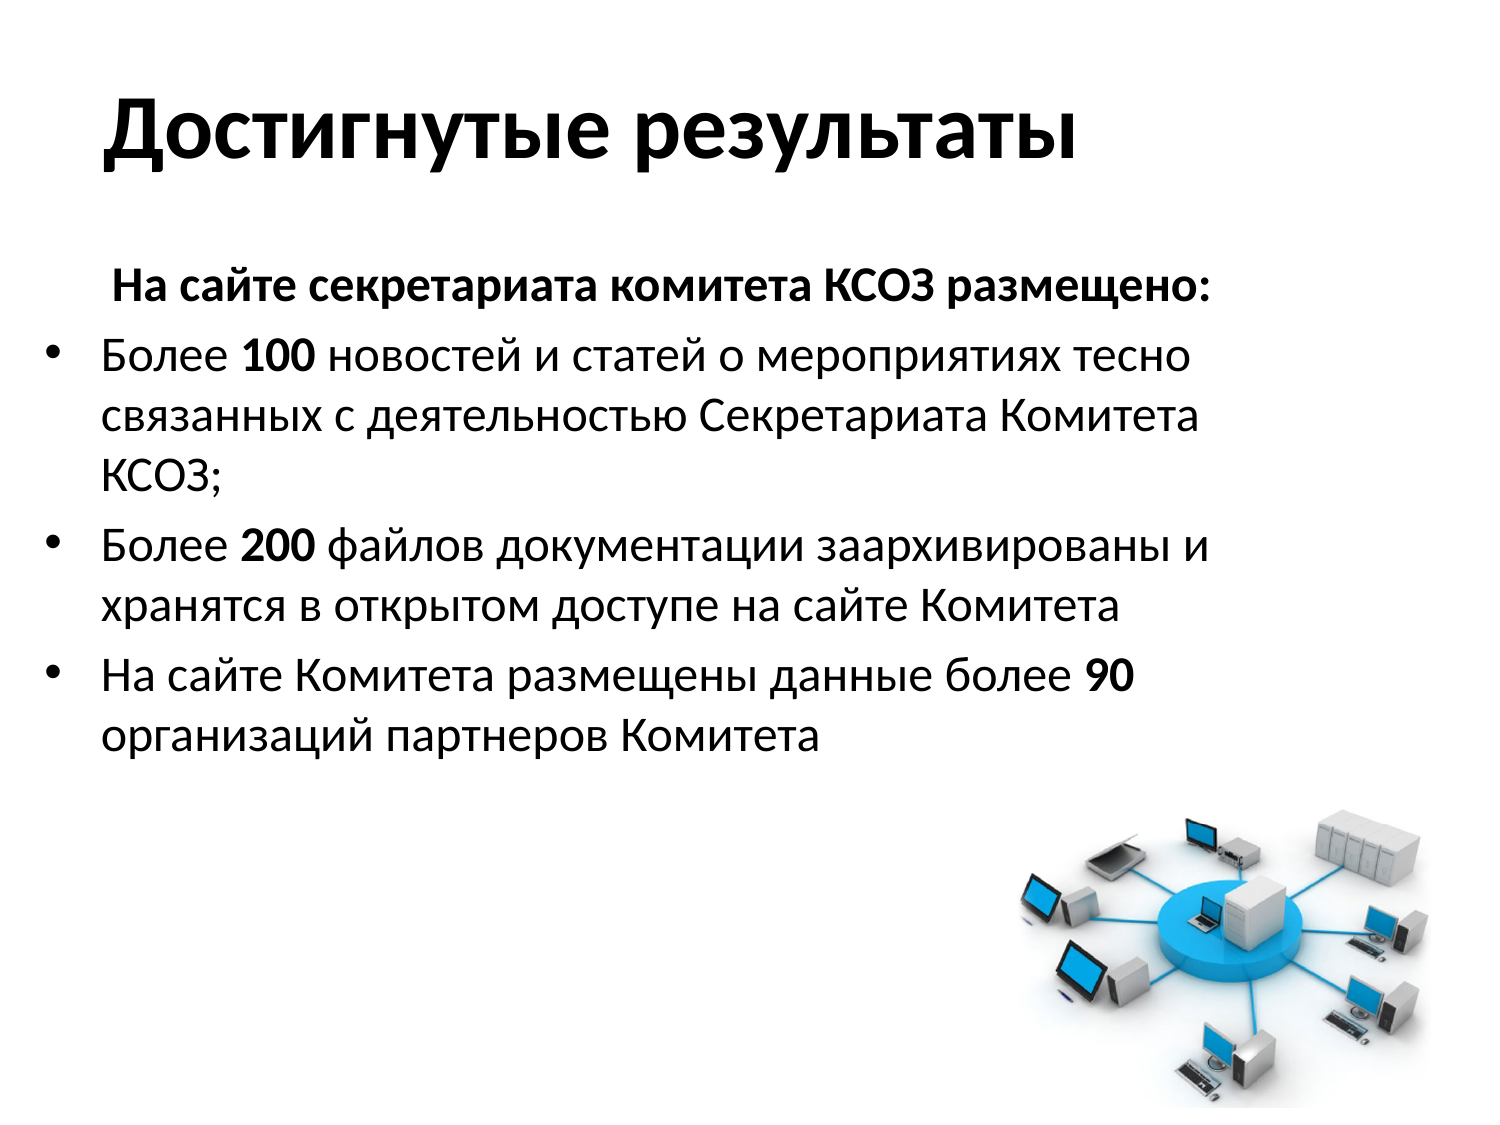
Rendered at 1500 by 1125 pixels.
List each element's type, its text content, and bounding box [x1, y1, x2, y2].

picture [948, 780, 1500, 1125]
title Достигнутые результаты [88, 0, 1439, 245]
list На сайте секретариата комитета КСОЗ размещено: Более 100 новостей и статей о мероприятиях тесно связанных с деятельностью Секретариата Комитета КСОЗ; Более 200 файлов документации заархивированы и хранятся в открытом доступе на сайте Комитета На сайте Комитета размещены данные более 90 организаций партнеров Комитета [29, 243, 1341, 1016]
